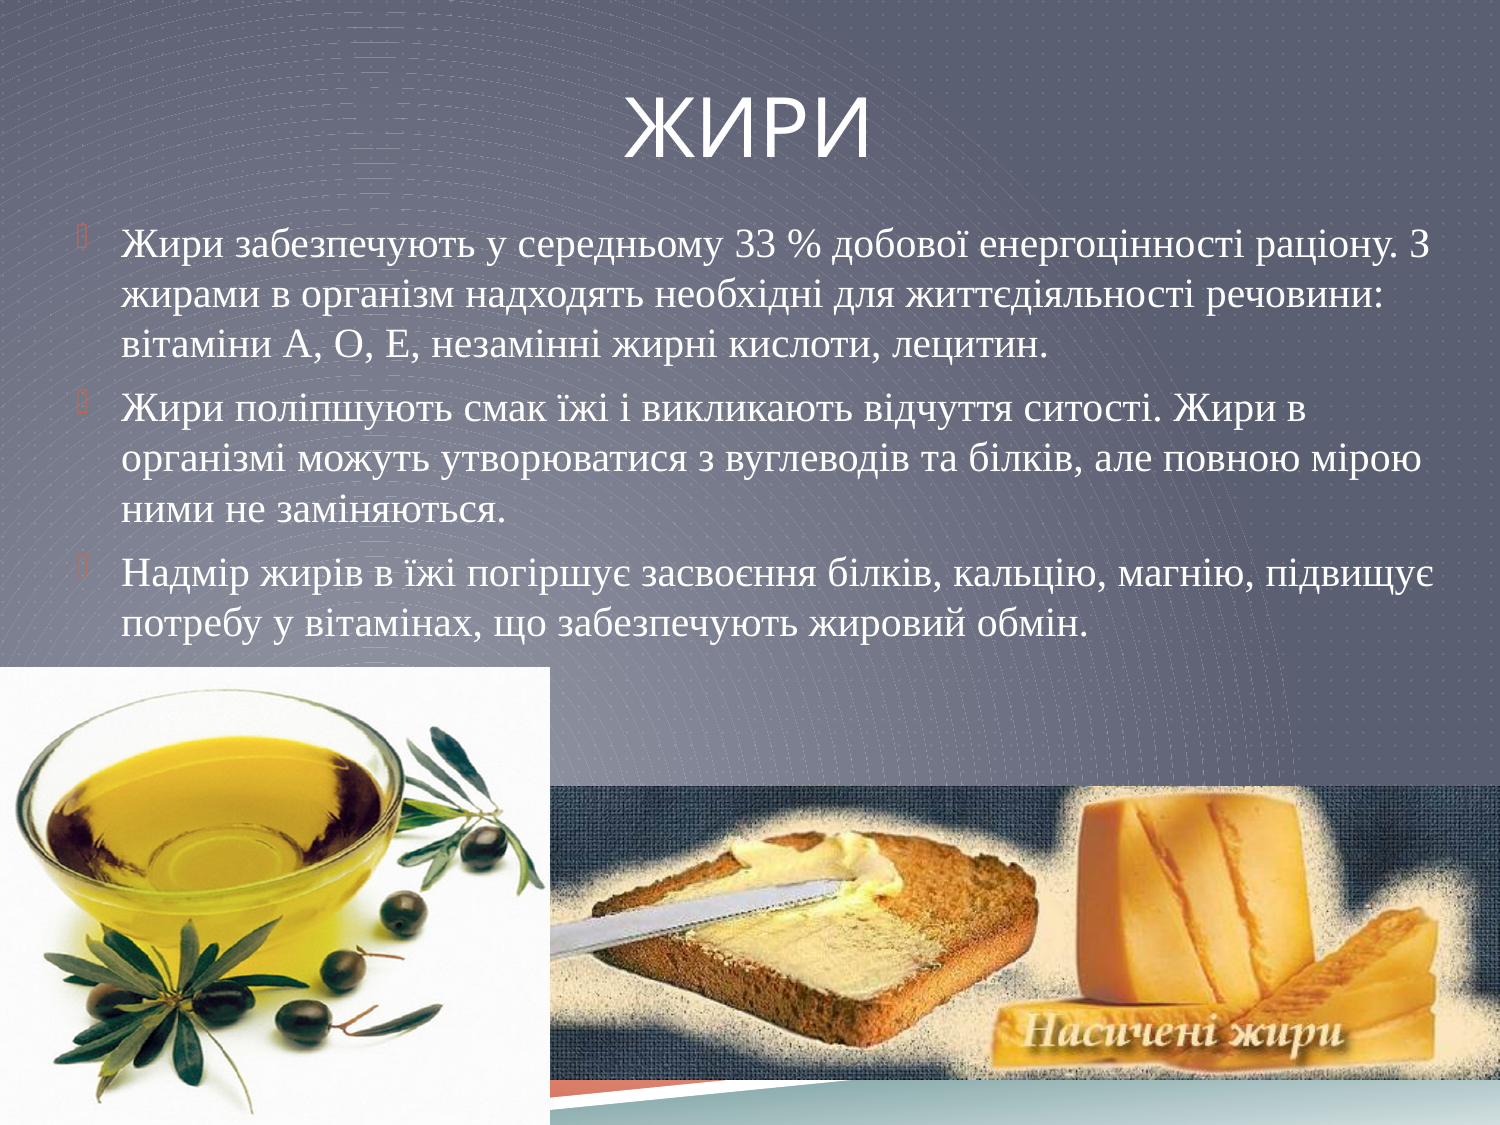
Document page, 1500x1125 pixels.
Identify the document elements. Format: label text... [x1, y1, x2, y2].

picture [0, 667, 1500, 1125]
list Жири забезпечують у середньому 33 % добової енергоцінності раціону. З жирами в організм надходять необхідні для життєдіяльності речовини: вітаміни А, О, Е, незамінні жирні кислоти, лецитин. Жири поліпшують смак їжі і викликають відчуття ситості. Жири в організмі можуть утворюватися з вуглеводів та білків, але повною мірою ними не заміняються. Надмір жирів в їжі погіршує засвоєння білків, кальцію, магнію, підвищує потребу у вітамінах, що забезпечують жировий обмін. [64, 208, 1447, 591]
title Жири [112, 30, 1388, 208]
